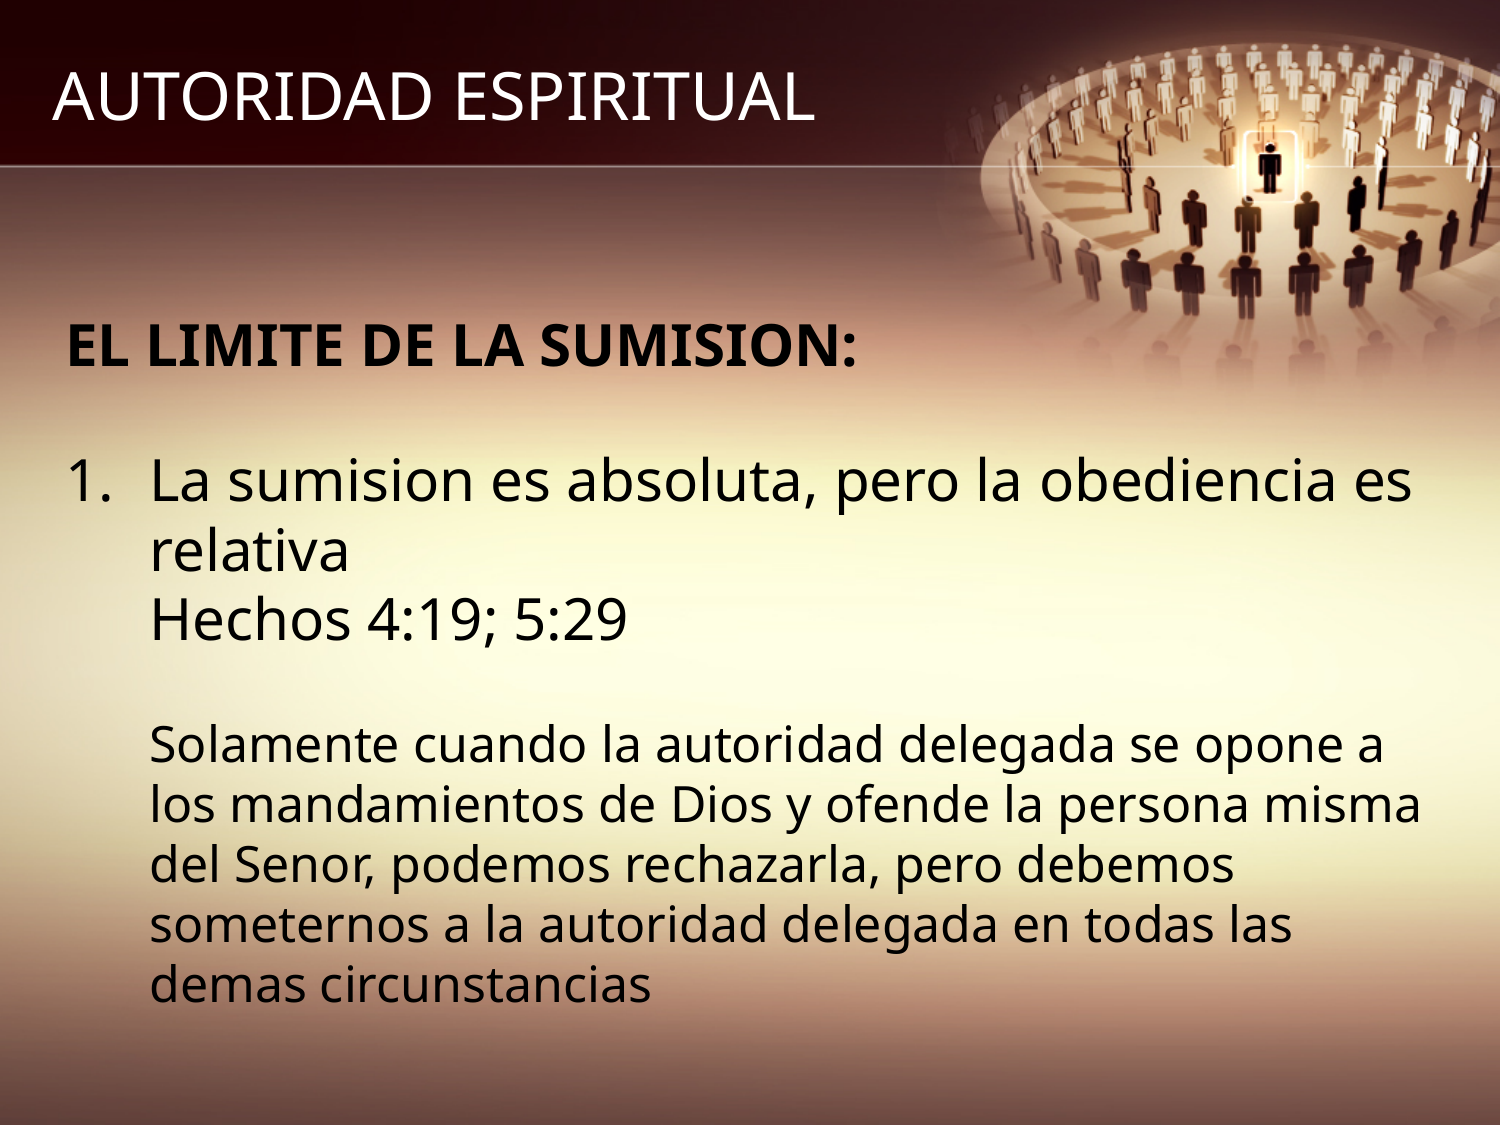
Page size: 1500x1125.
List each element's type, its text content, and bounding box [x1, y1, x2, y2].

title AUTORIDAD ESPIRITUAL [37, 12, 1038, 176]
picture [0, 0, 1500, 1125]
text_box La sumision es absoluta, pero la obediencia es relativa Hechos 4:19; 5:29 Solamente cuando la autoridad delegada se opone a los mandamientos de Dios y ofende la persona misma del Senor, podemos rechazarla, pero debemos someternos a la autoridad delegada en todas las demas circunstancias [50, 435, 1450, 1020]
text_box EL LIMITE DE LA SUMISION: [50, 300, 1225, 386]
